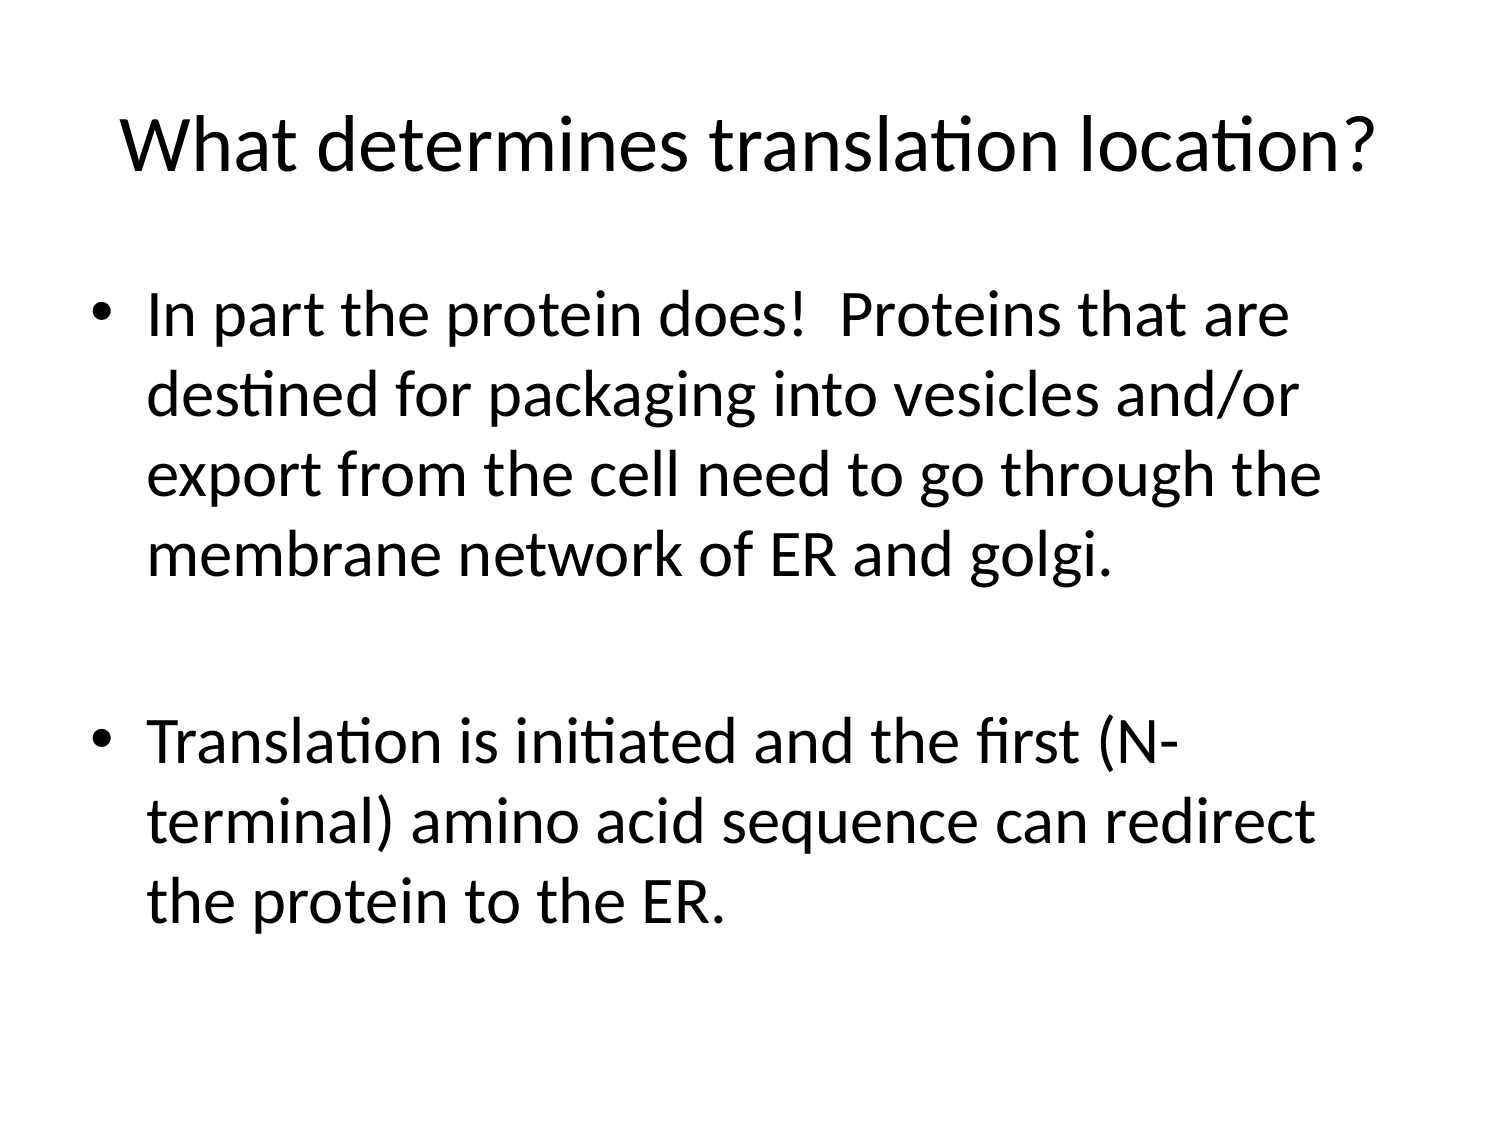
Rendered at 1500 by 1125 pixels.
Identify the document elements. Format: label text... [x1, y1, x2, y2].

list In part the protein does! Proteins that are destined for packaging into vesicles and/or export from the cell need to go through the membrane network of ER and golgi. Translation is initiated and the first (N-terminal) amino acid sequence can redirect the protein to the ER. [75, 262, 1425, 1005]
title What determines translation location? [75, 45, 1425, 233]
